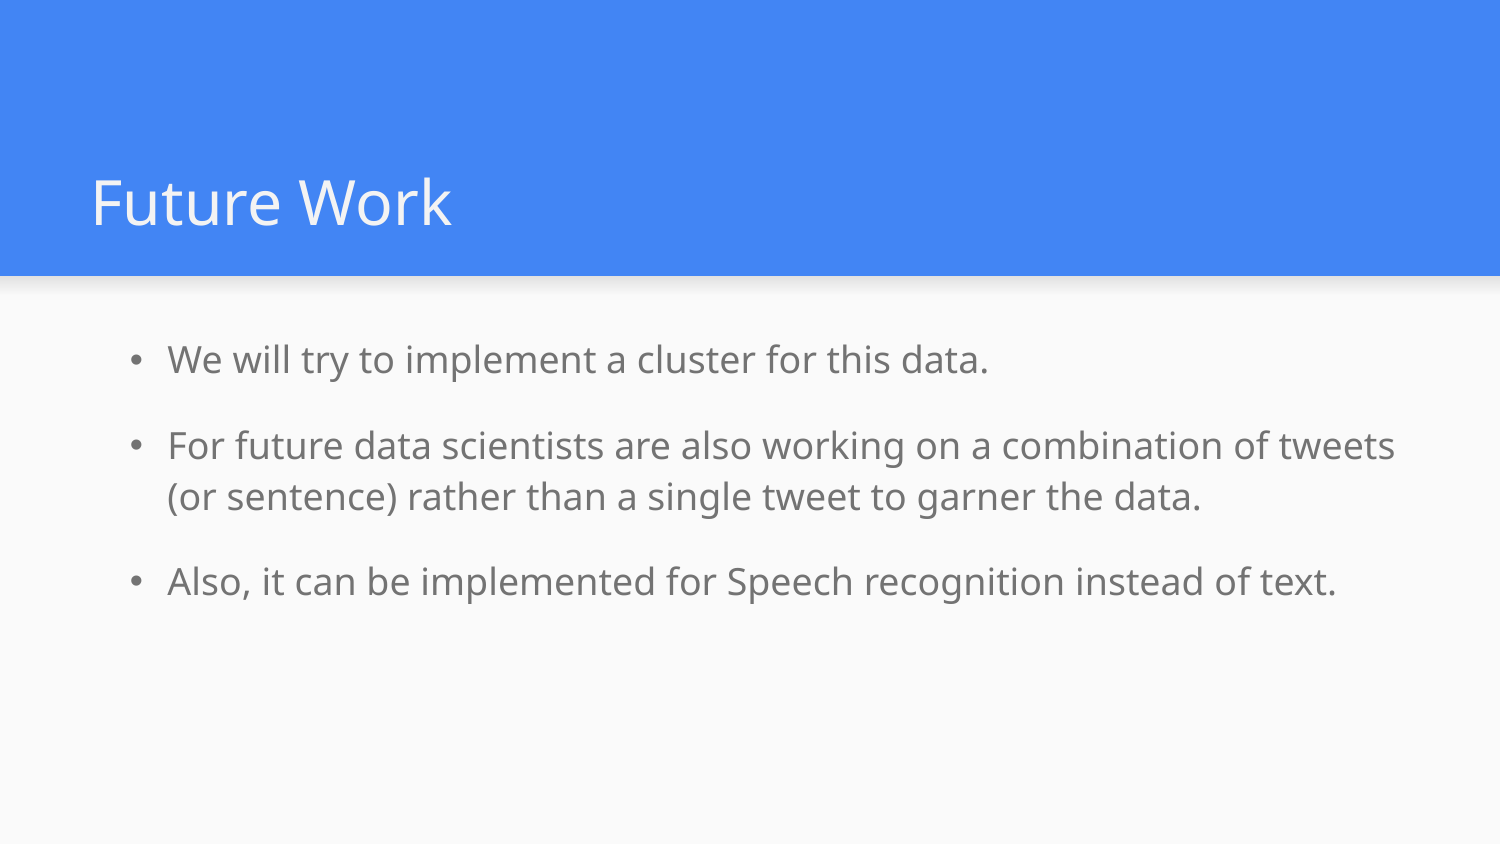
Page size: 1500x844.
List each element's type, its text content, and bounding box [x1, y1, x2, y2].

title Future Work [75, 127, 1425, 253]
list We will try to implement a cluster for this data. For future data scientists are also working on a combination of tweets (or sentence) rather than a single tweet to garner the data. Also, it can be implemented for Speech recognition instead of text. [77, 314, 1427, 760]
